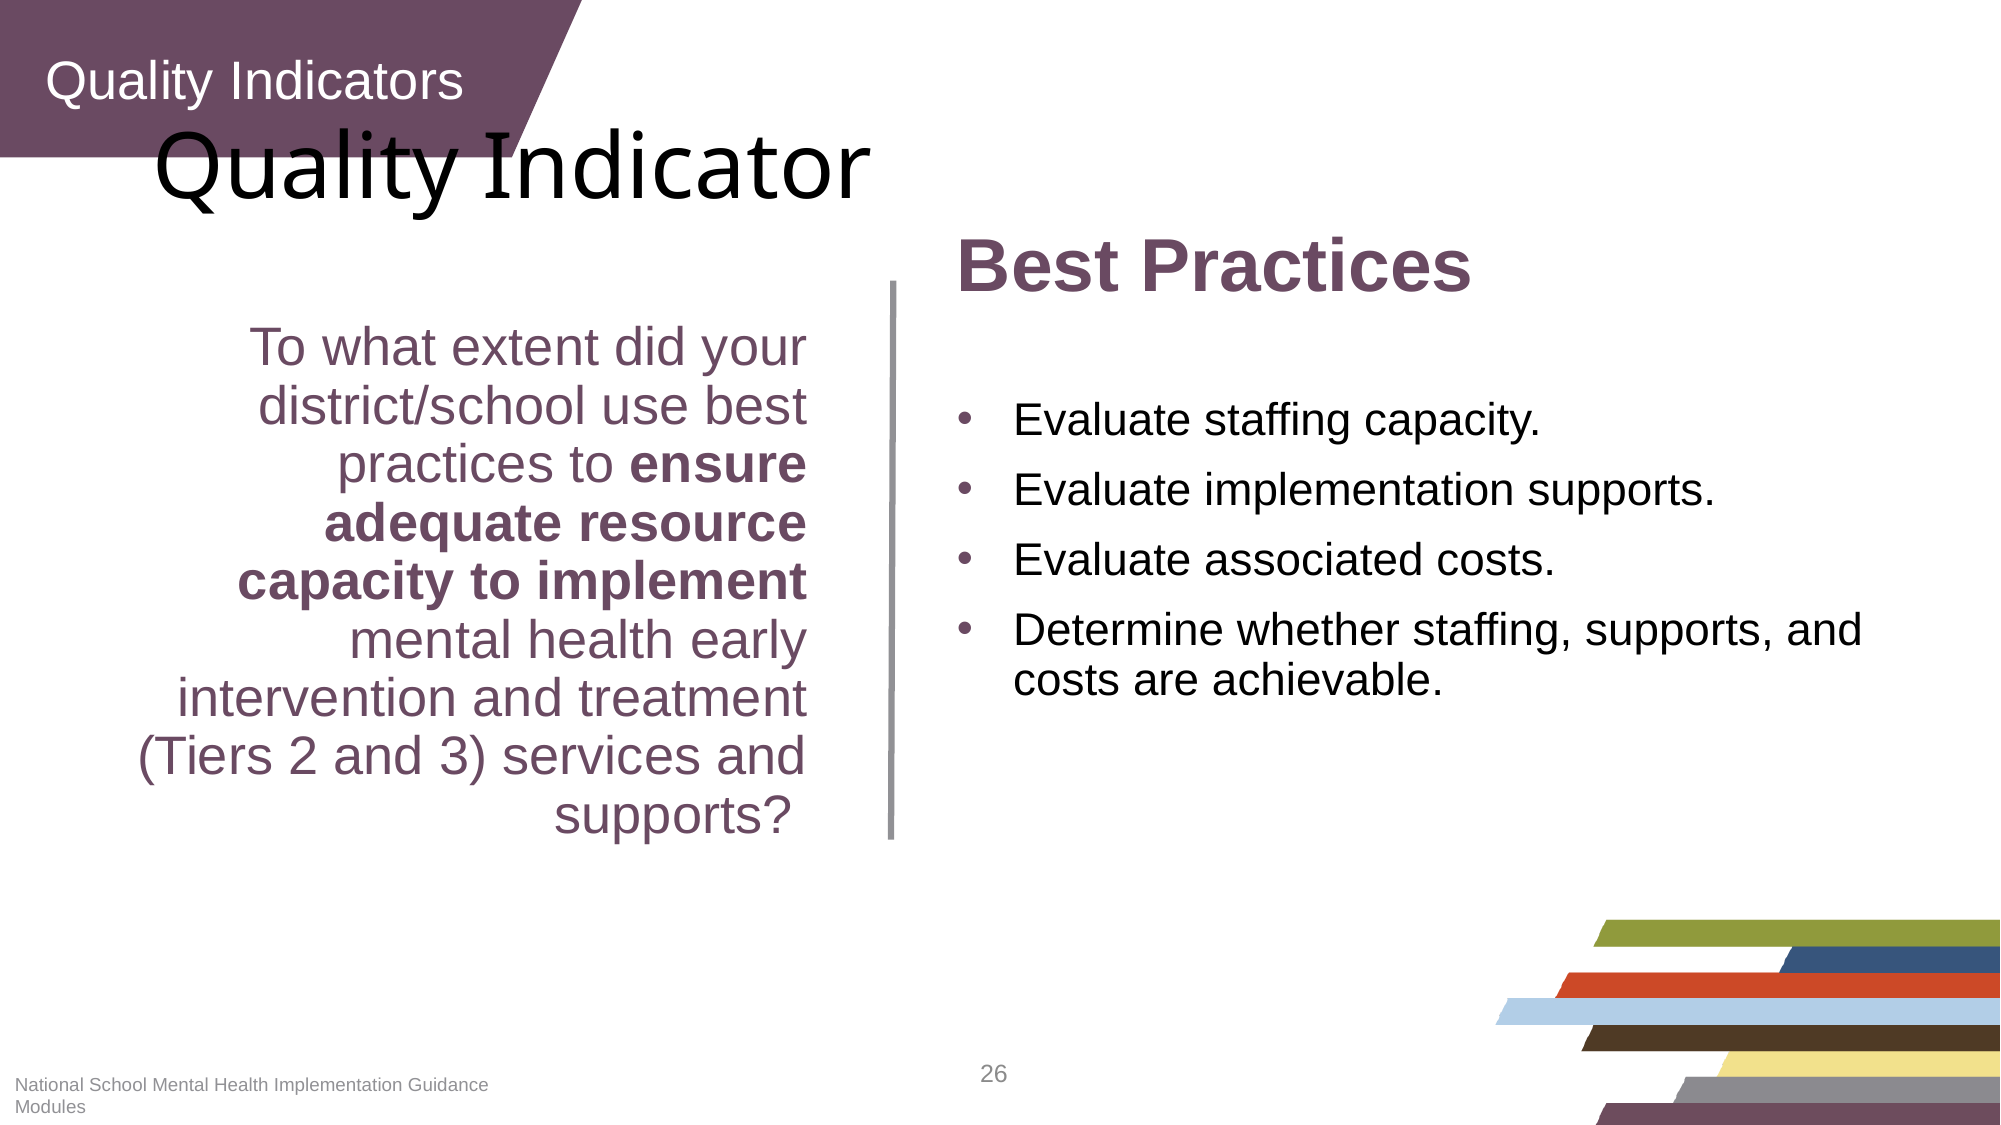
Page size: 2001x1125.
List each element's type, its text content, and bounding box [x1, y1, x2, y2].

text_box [890, 280, 894, 840]
text_box Evaluate staffing capacity. Evaluate implementation supports. Evaluate associated costs. Determine whether staffing, supports, and costs are achievable. [942, 388, 1955, 713]
text_box National School Mental Health Implementation Guidance Modules [0, 1065, 572, 1125]
picture [1469, 847, 2000, 1125]
title Quality Indicator [137, 59, 1863, 278]
text_box Best Practices [942, 278, 1510, 314]
text_box To what extent did your district/school use best practices to ensure adequate resource capacity to implement mental health early intervention and treatment (Tiers 2 and 3) services and supports? [100, 317, 823, 847]
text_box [0, 0, 582, 158]
